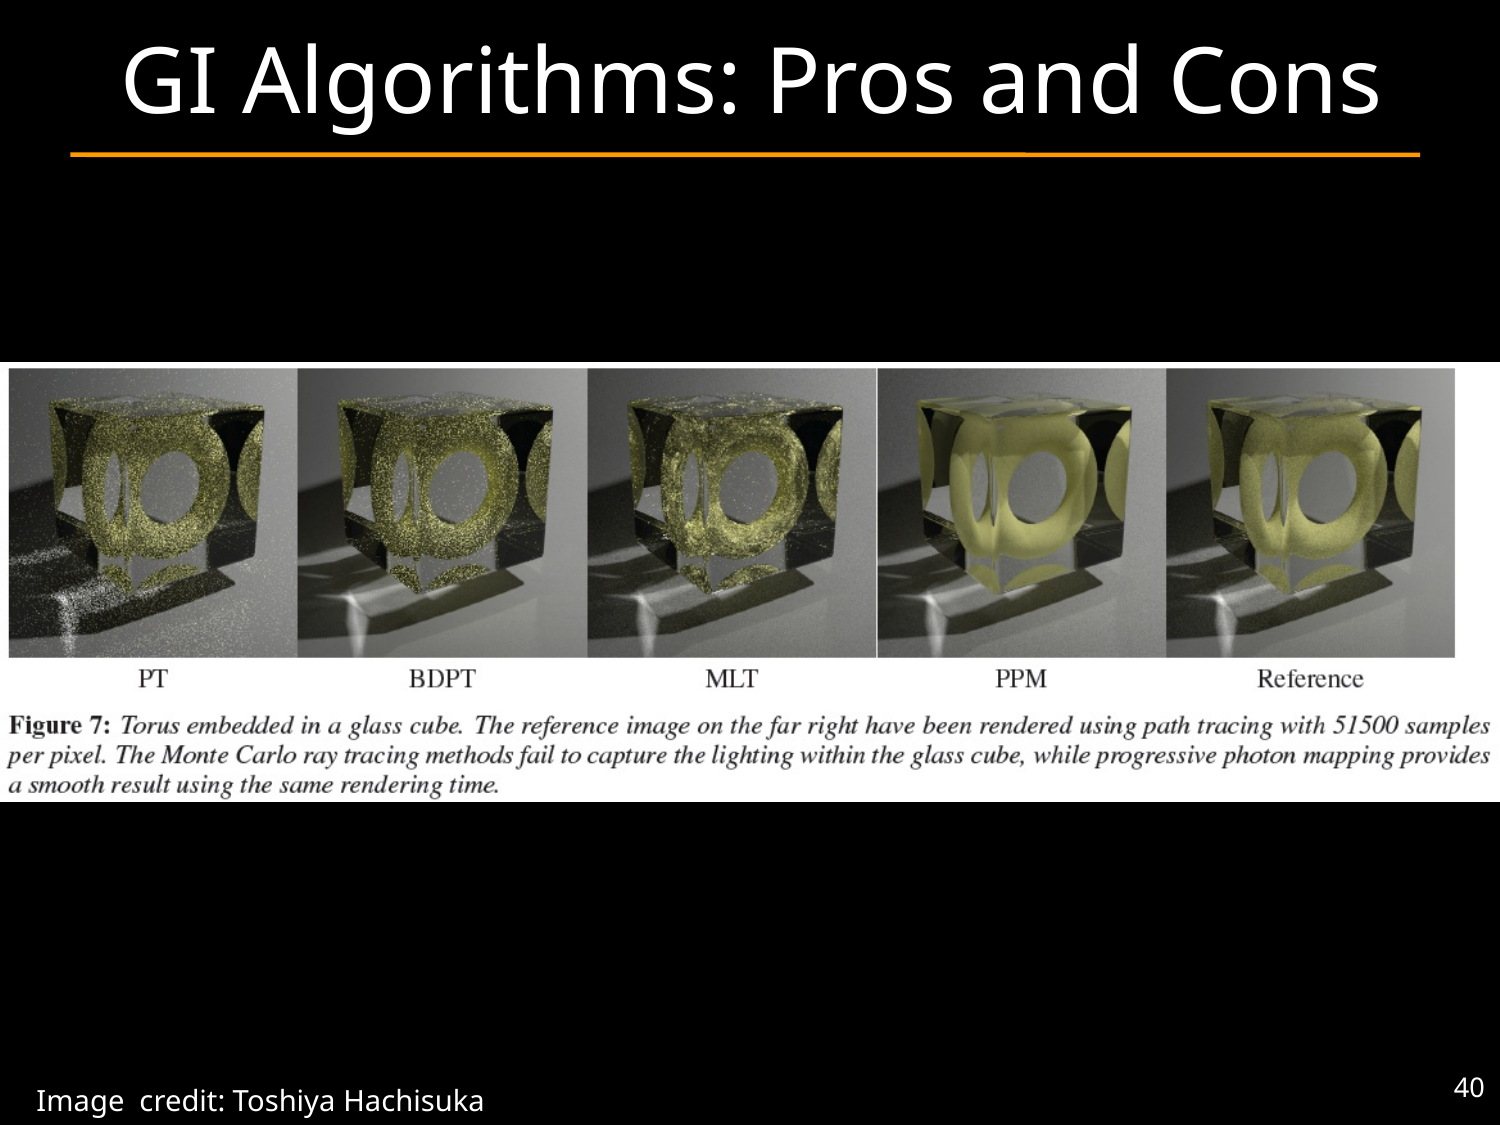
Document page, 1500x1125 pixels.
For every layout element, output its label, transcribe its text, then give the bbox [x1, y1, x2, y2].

title GI Algorithms: Pros and Cons [84, 13, 1421, 155]
text_box Image credit: Toshiya Hachisuka [0, 1074, 500, 1125]
slide_number 40 [1149, 1062, 1500, 1125]
picture [0, 362, 1500, 802]
